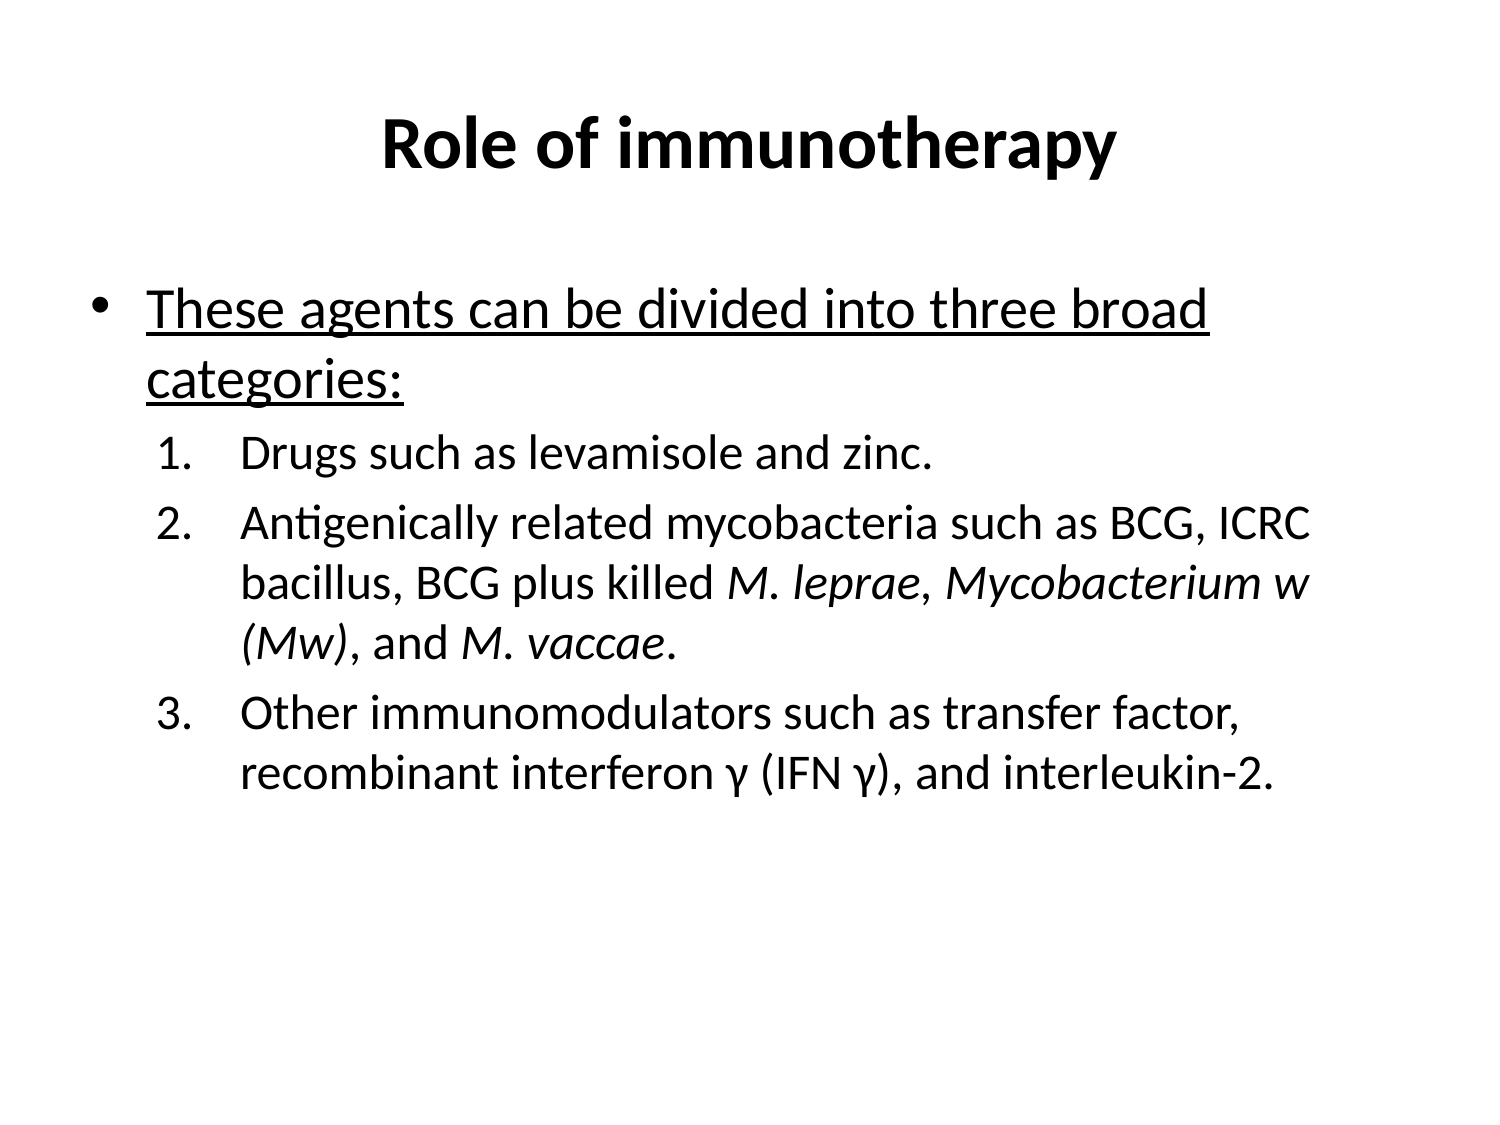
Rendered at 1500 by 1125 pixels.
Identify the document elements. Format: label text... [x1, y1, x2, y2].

title Role of immunotherapy [75, 45, 1425, 233]
list These agents can be divided into three broad categories: Drugs such as levamisole and zinc. Antigenically related mycobacteria such as BCG, ICRC bacillus, BCG plus killed M. leprae, Mycobacterium w (Mw), and M. vaccae. Other immunomodulators such as transfer factor, recombinant interferon γ (IFN γ), and interleukin-2. [75, 262, 1425, 1005]
